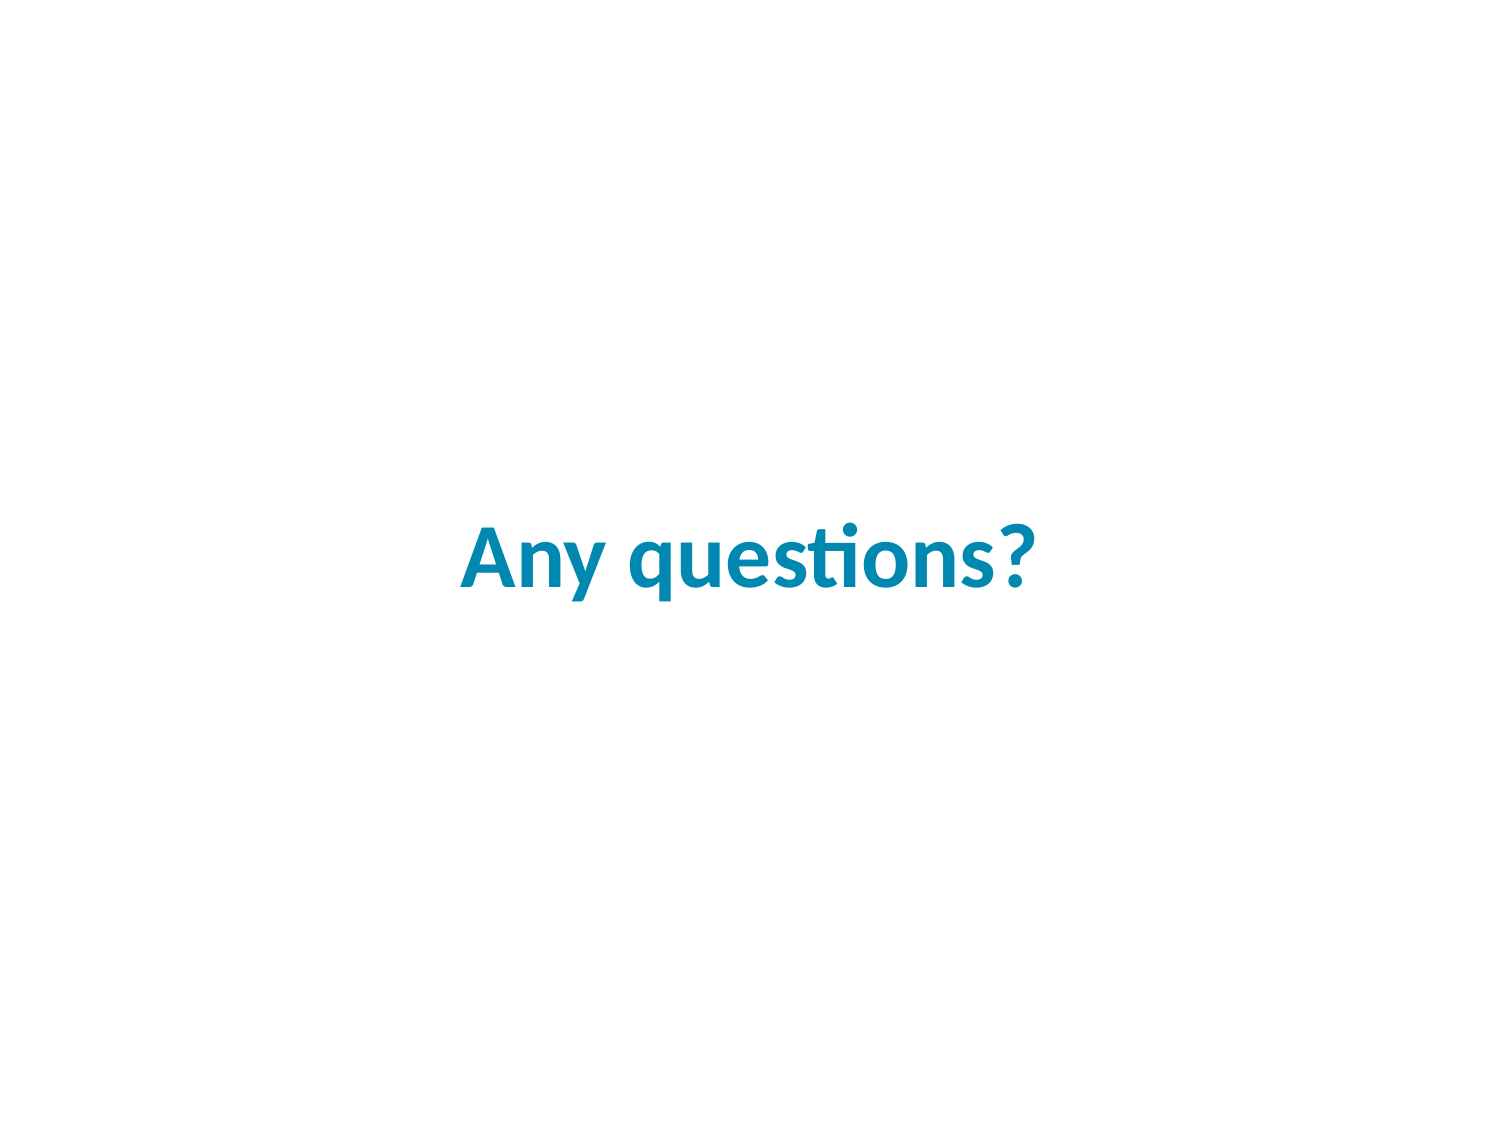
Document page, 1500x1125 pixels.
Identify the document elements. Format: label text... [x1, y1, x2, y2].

list Any questions? [75, 231, 1425, 1005]
